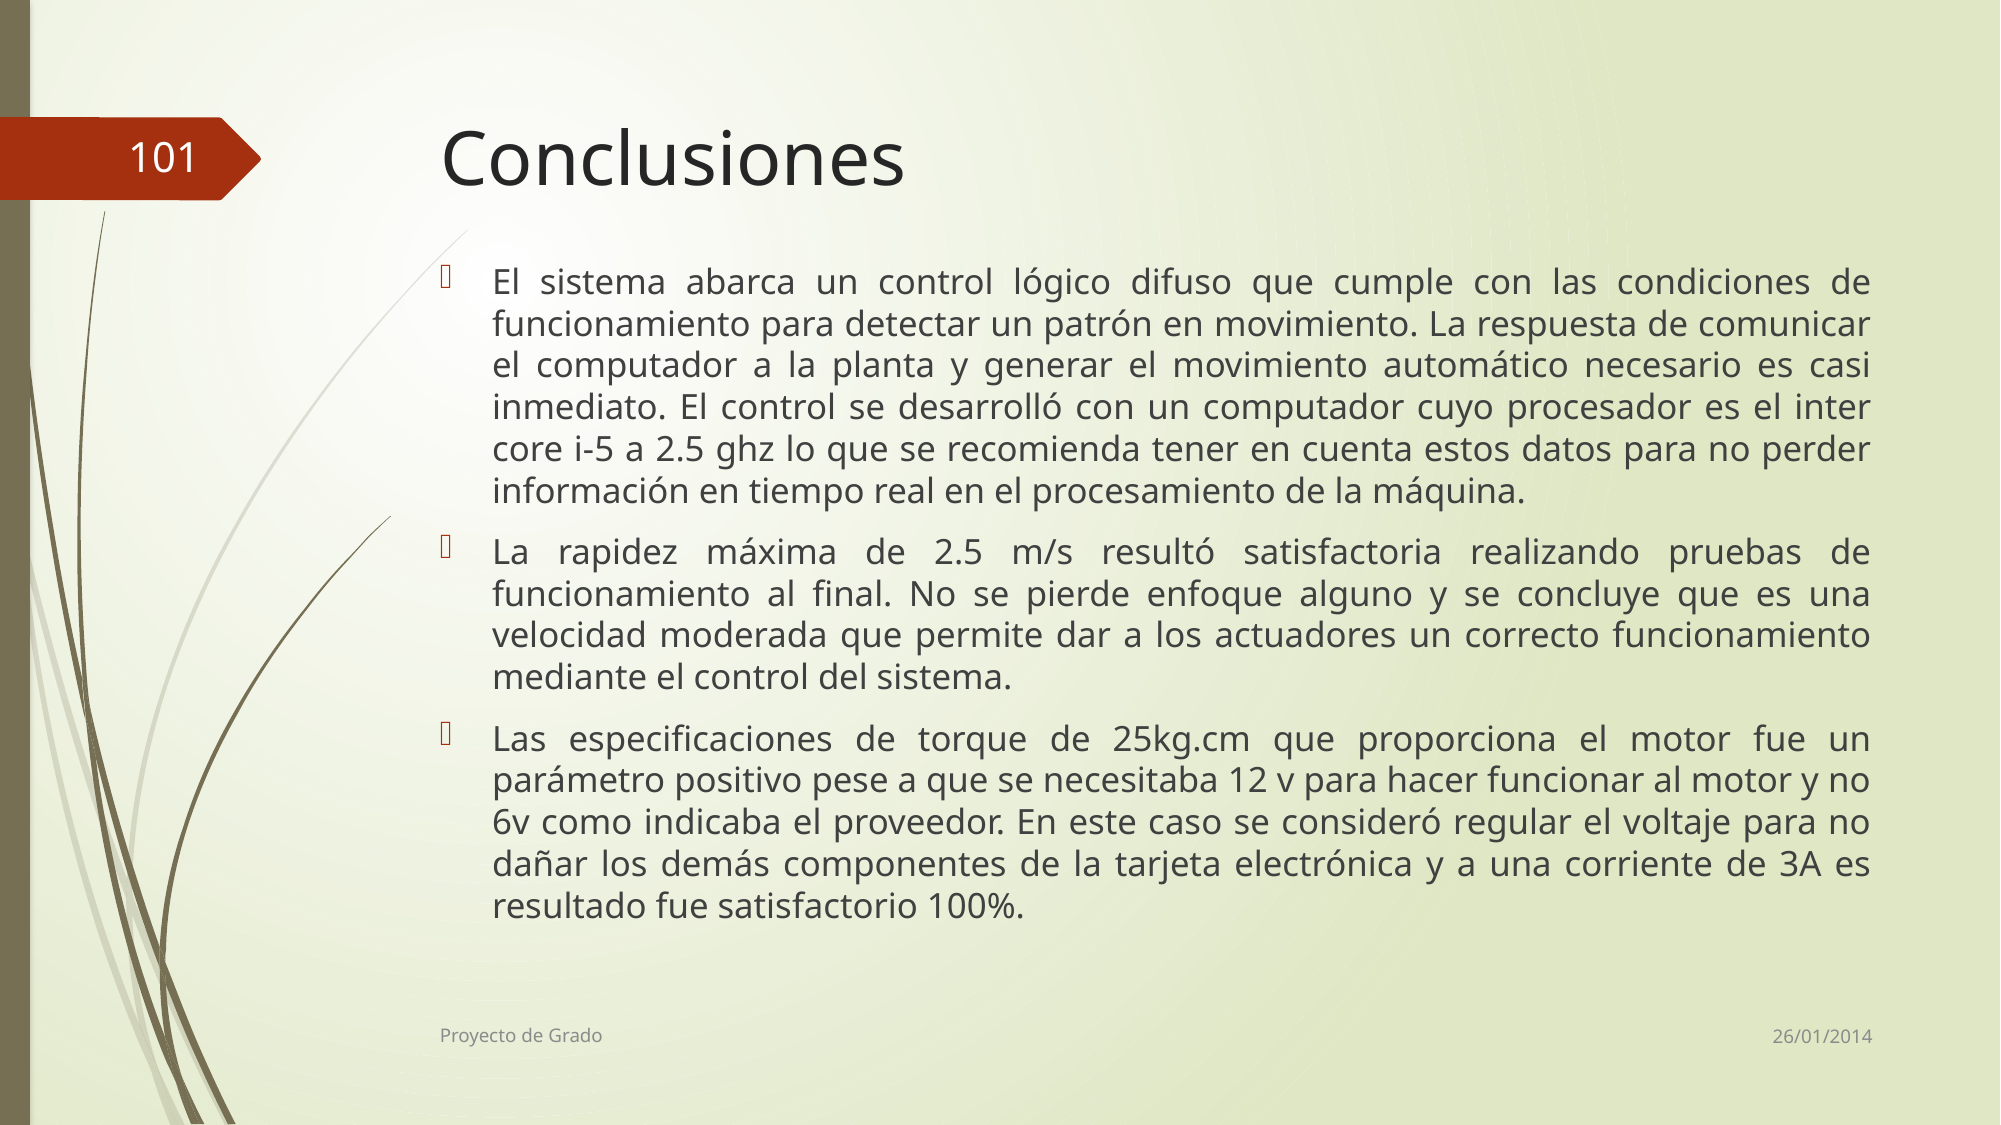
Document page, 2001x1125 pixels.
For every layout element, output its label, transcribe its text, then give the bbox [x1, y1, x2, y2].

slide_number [1699, 1005, 1888, 1067]
list El sistema abarca un control lógico difuso que cumple con las condiciones de funcionamiento para detectar un patrón en movimiento. La respuesta de comunicar el computador a la planta y generar el movimiento automático necesario es casi inmediato. El control se desarrolló con un computador cuyo procesador es el inter core i-5 a 2.5 ghz lo que se recomienda tener en cuenta estos datos para no perder información en tiempo real en el procesamiento de la máquina. La rapidez máxima de 2.5 m/s resultó satisfactoria realizando pruebas de funcionamiento al final. No se pierde enfoque alguno y se concluye que es una velocidad moderada que permite dar a los actuadores un correcto funcionamiento mediante el control del sistema. Las especificaciones de torque de 25kg.cm que proporciona el motor fue un parámetro positivo pese a que se necesitaba 12 v para hacer funcionar al motor y no 6v como indicaba el proveedor. En este caso se consideró regular el voltaje para no dañar los demás componentes de la tarjeta electrónica y a una corriente de 3A es resultado fue satisfactorio 100%. [424, 251, 1888, 970]
footer Proyecto de Grado [424, 1006, 1675, 1067]
slide_number 101 [87, 129, 216, 190]
title Conclusiones [425, 102, 1888, 251]
